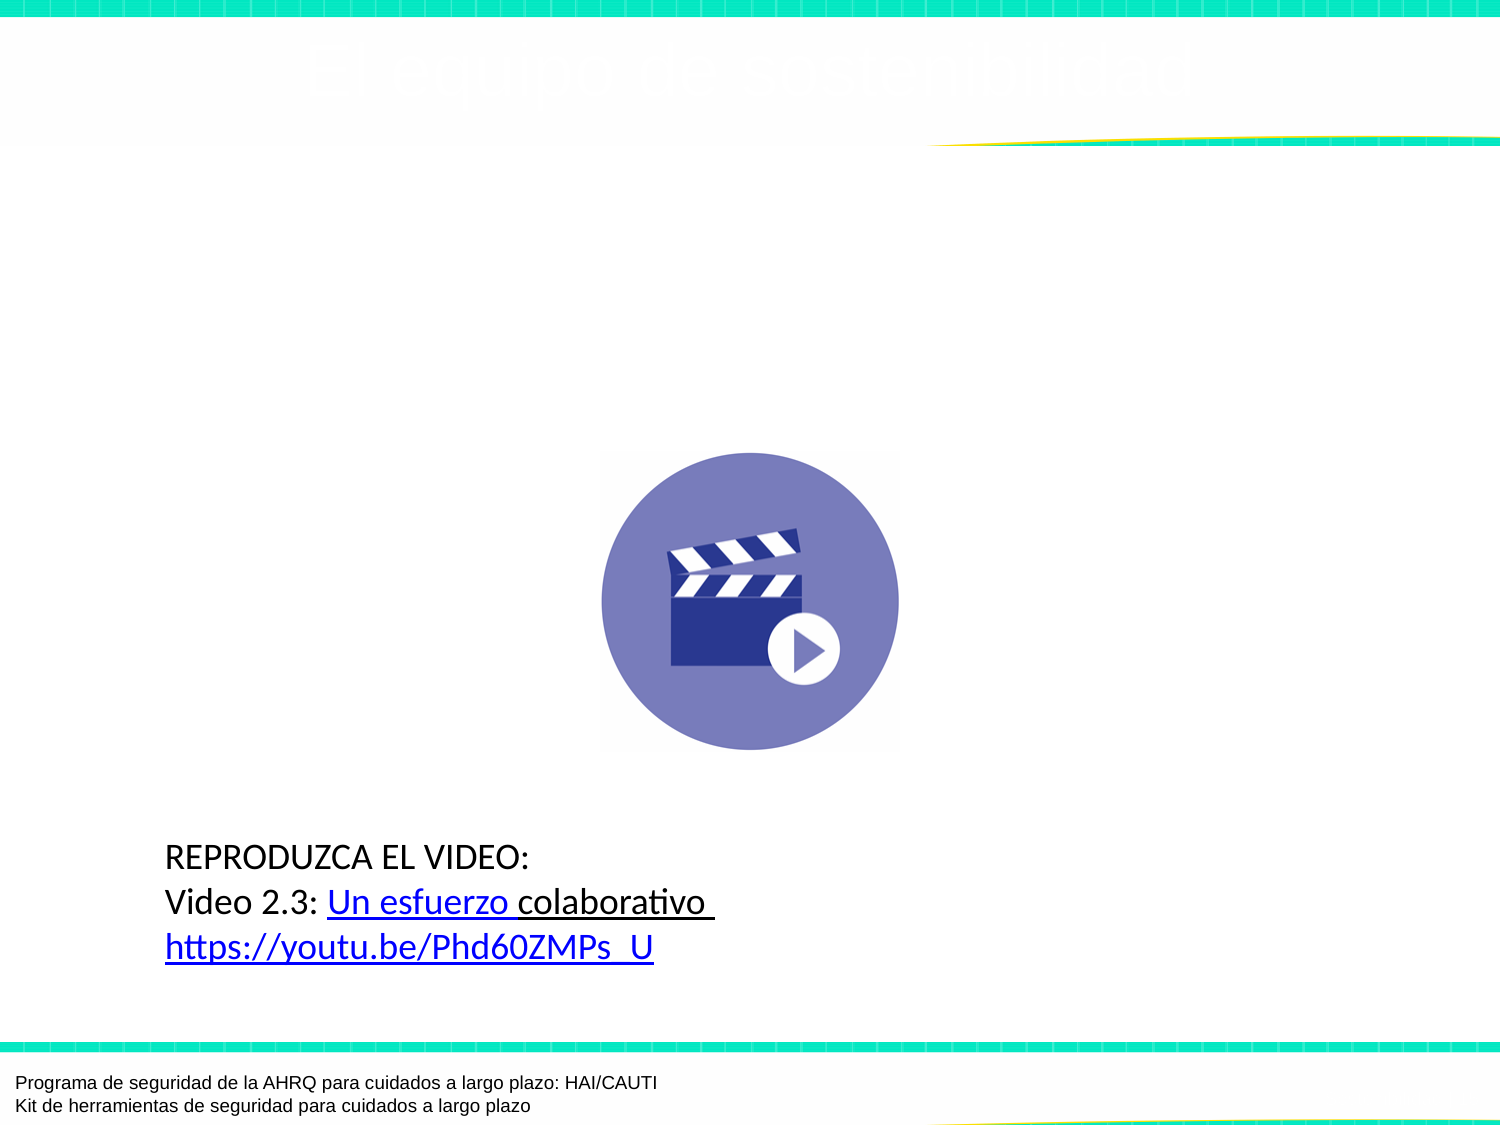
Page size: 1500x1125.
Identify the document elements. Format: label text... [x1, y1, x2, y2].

picture [0, 1042, 1500, 1125]
title El equipo de sostenibilidad [75, 12, 1425, 121]
text_box REPRODUZCA EL VIDEO: Video 2.3: Un esfuerzo colaborativo https://youtu.be/Phd60ZMPs_U [150, 824, 775, 975]
slide_number Programa de seguridad de la AHRQ para cuidados a largo plazo: HAI/CAUTI Kit de herramientas de seguridad para cuidados a largo plazo [0, 1062, 738, 1125]
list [599, 451, 901, 753]
picture [0, 0, 1500, 146]
